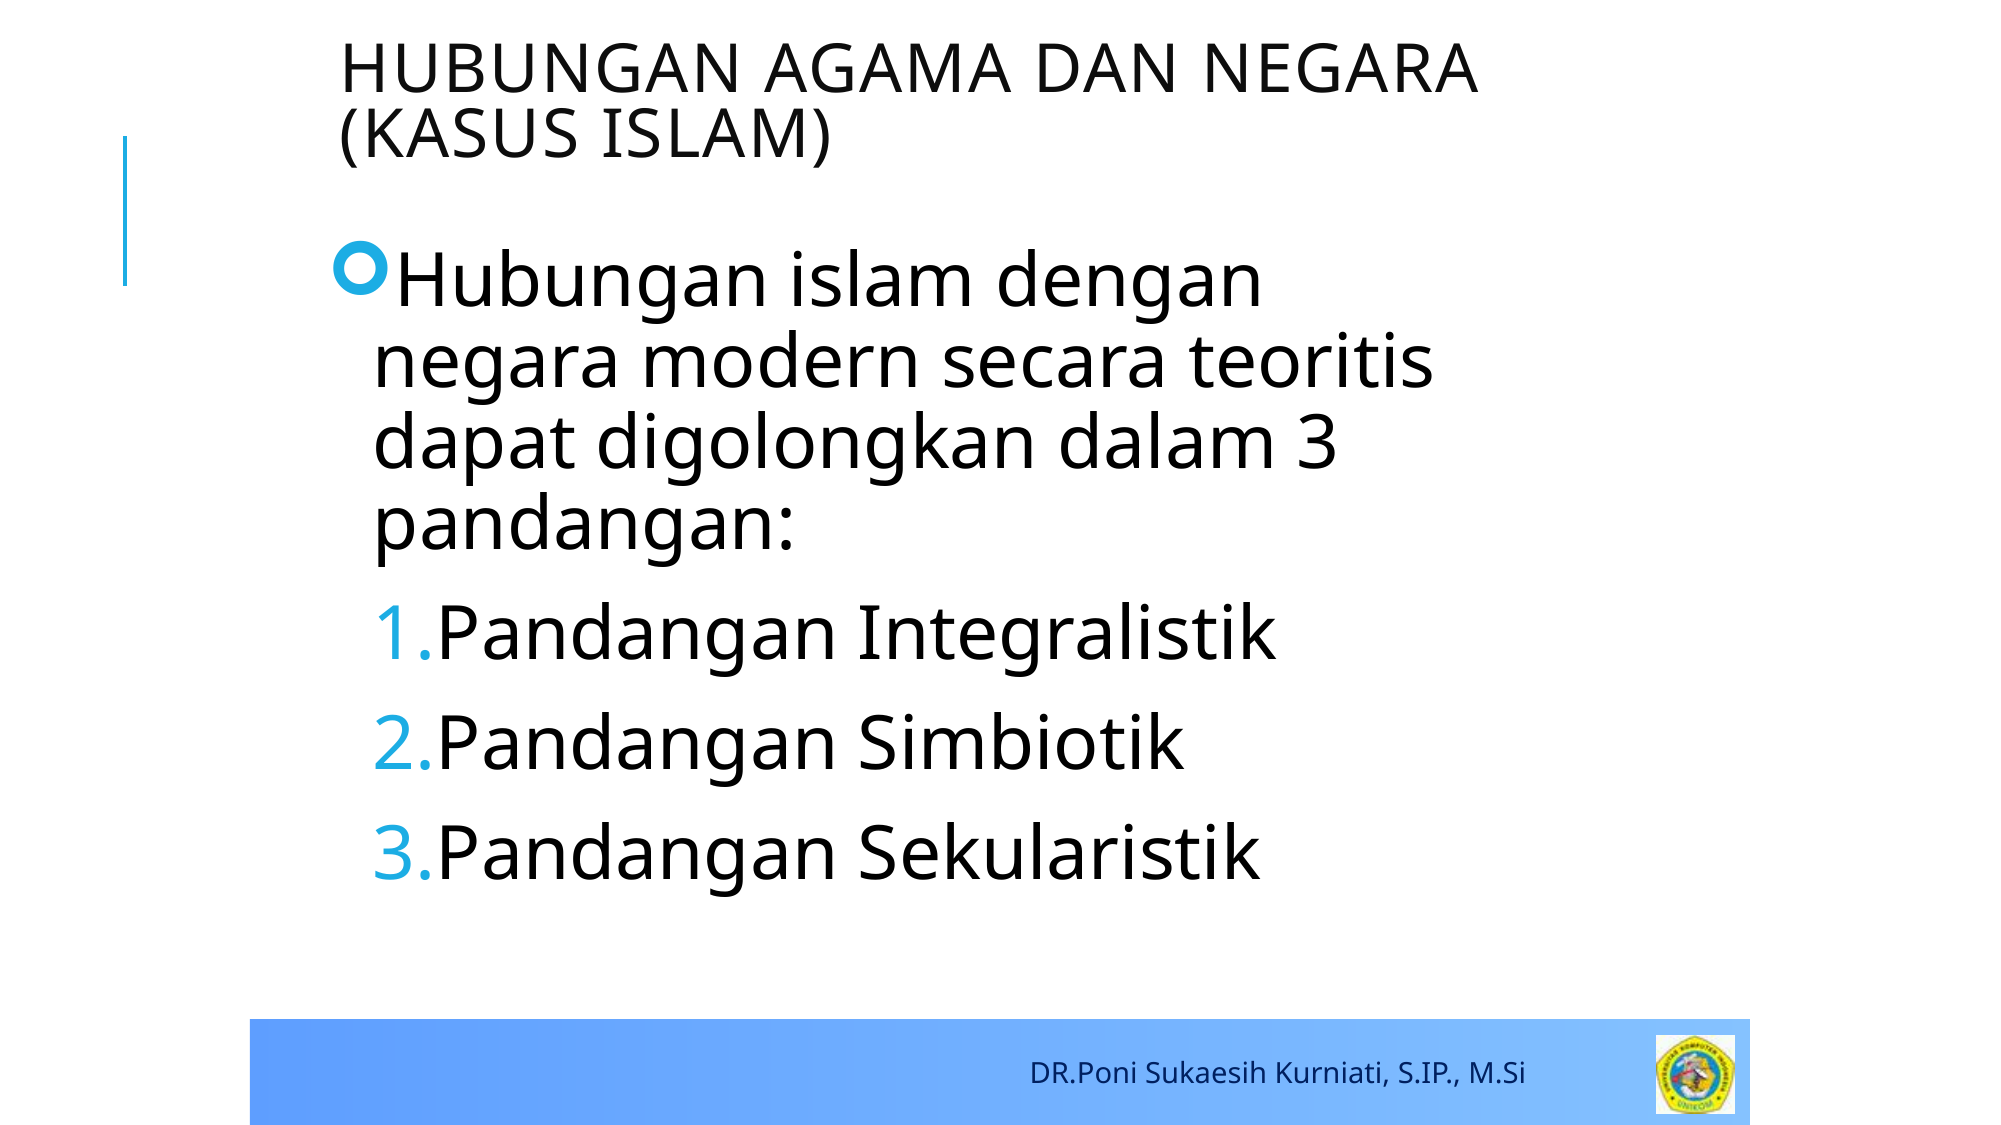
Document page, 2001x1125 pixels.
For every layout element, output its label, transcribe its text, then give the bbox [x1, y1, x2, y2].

title Hubungan agama dan negara (kasus islam) [324, 0, 1513, 211]
text_box DR.Poni Sukaesih Kurniati, S.IP., M.Si [249, 1018, 1751, 1125]
list Hubungan islam dengan negara modern secara teoritis dapat digolongkan dalam 3 pandangan: Pandangan Integralistik Pandangan Simbiotik Pandangan Sekularistik [320, 234, 1508, 1060]
picture [1655, 1034, 1735, 1114]
